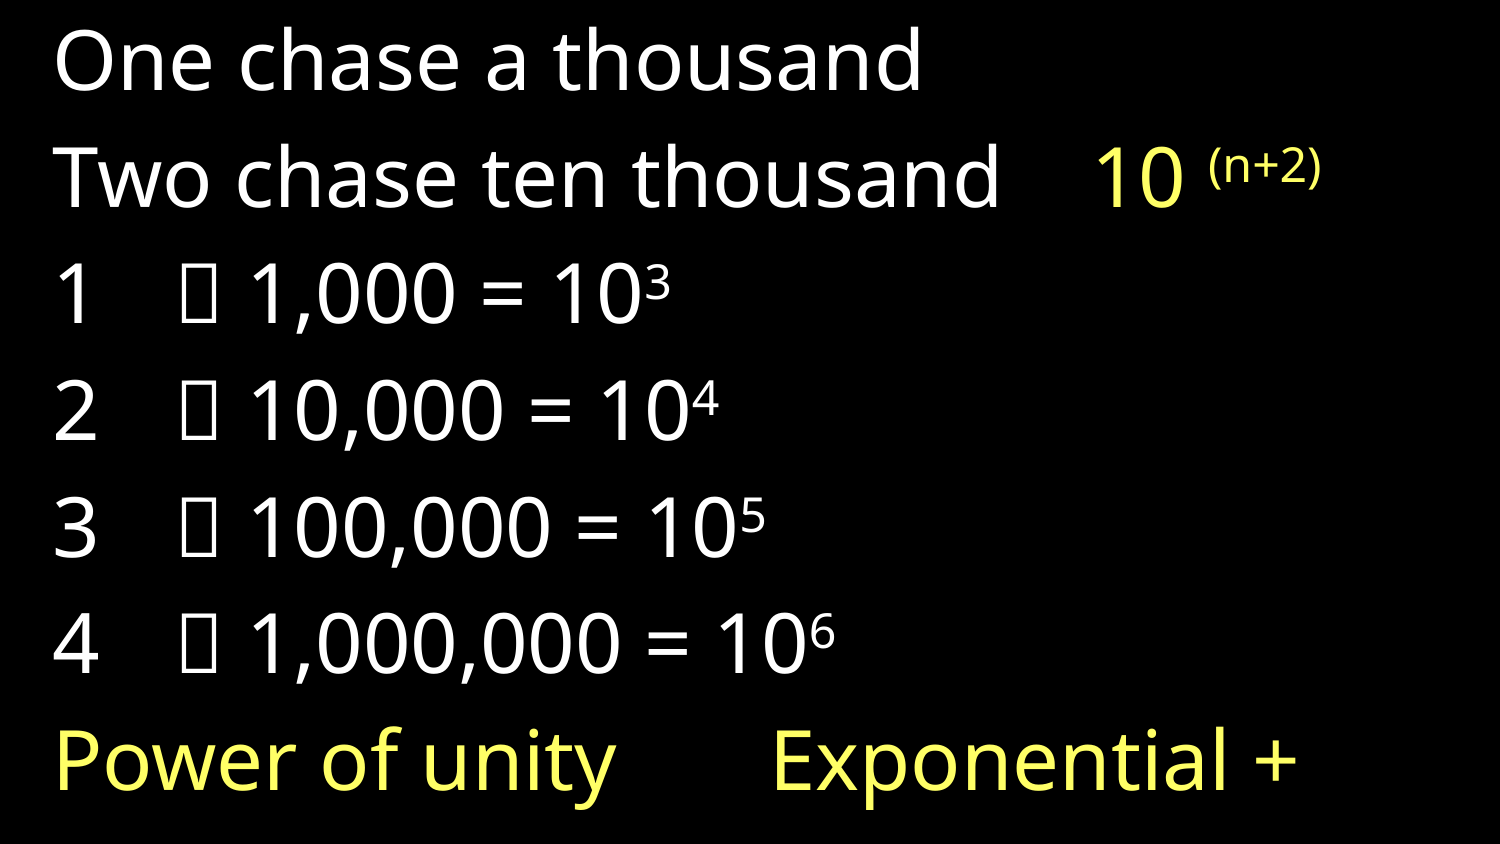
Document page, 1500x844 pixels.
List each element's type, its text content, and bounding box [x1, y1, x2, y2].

subtitle One chase a thousand Two chase ten thousand 10 (n+2)  1,000 = 103  10,000 = 104  100,000 = 105  1,000,000 = 106 Power of unity Exponential + [37, 0, 1450, 844]
